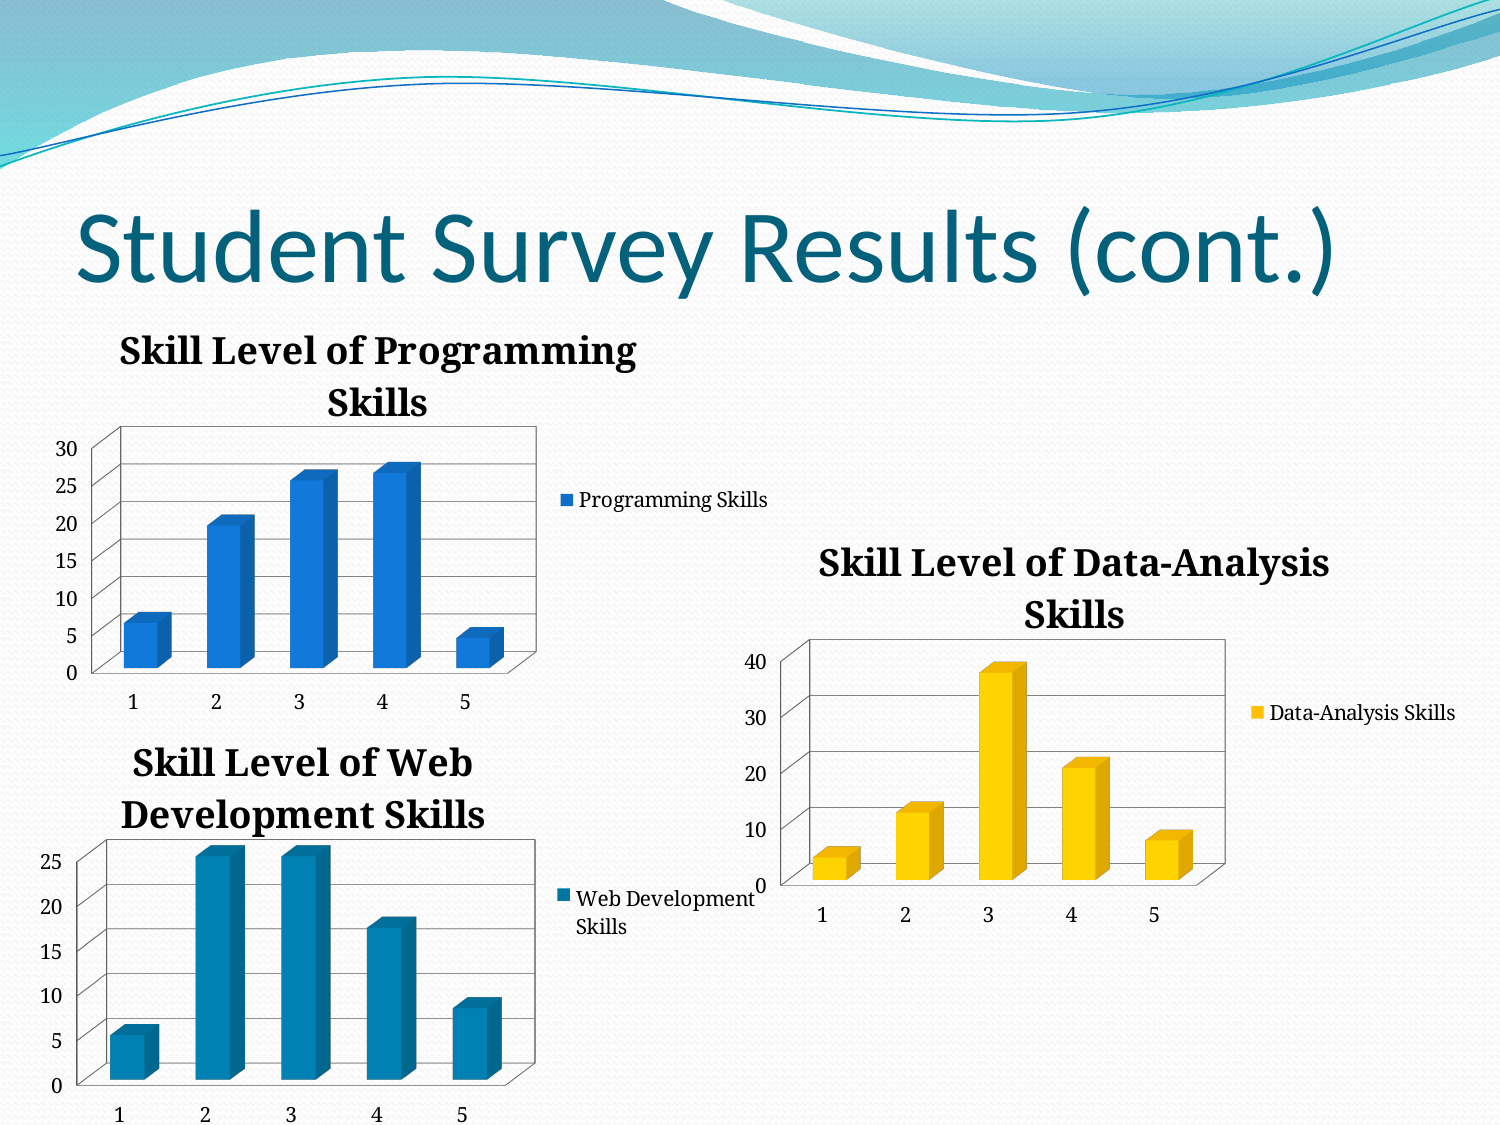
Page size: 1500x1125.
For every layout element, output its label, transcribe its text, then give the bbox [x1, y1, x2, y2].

title Student Survey Results (cont.) [75, 115, 1438, 303]
chart [24, 274, 1476, 1125]
